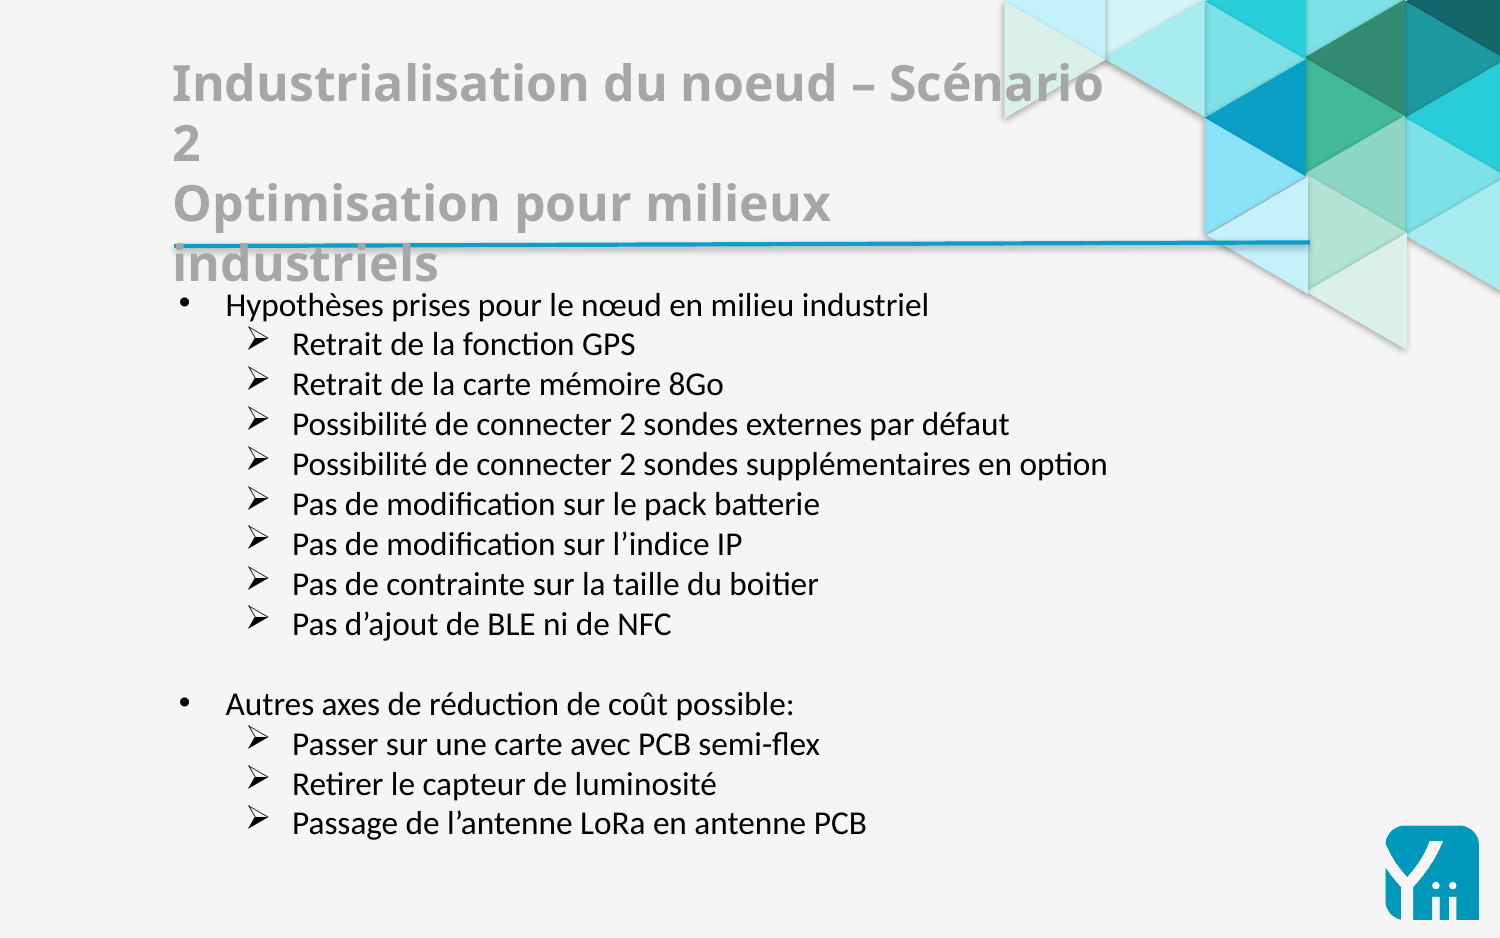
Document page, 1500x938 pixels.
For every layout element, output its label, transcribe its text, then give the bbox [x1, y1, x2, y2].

picture [1380, 820, 1484, 927]
list Industrialisation du noeud – Scénario 2 Optimisation pour milieux industriels [172, 110, 1110, 233]
text_box Hypothèses prises pour le nœud en milieu industriel Retrait de la fonction GPS Retrait de la carte mémoire 8Go Possibilité de connecter 2 sondes externes par défaut Possibilité de connecter 2 sondes supplémentaires en option Pas de modification sur le pack batterie Pas de modification sur l’indice IP Pas de contrainte sur la taille du boitier Pas d’ajout de BLE ni de NFC Autres axes de réduction de coût possible: Passer sur une carte avec PCB semi-flex Retirer le capteur de luminosité Passage de l’antenne LoRa en antenne PCB [163, 275, 1352, 929]
picture [176, 243, 183, 249]
